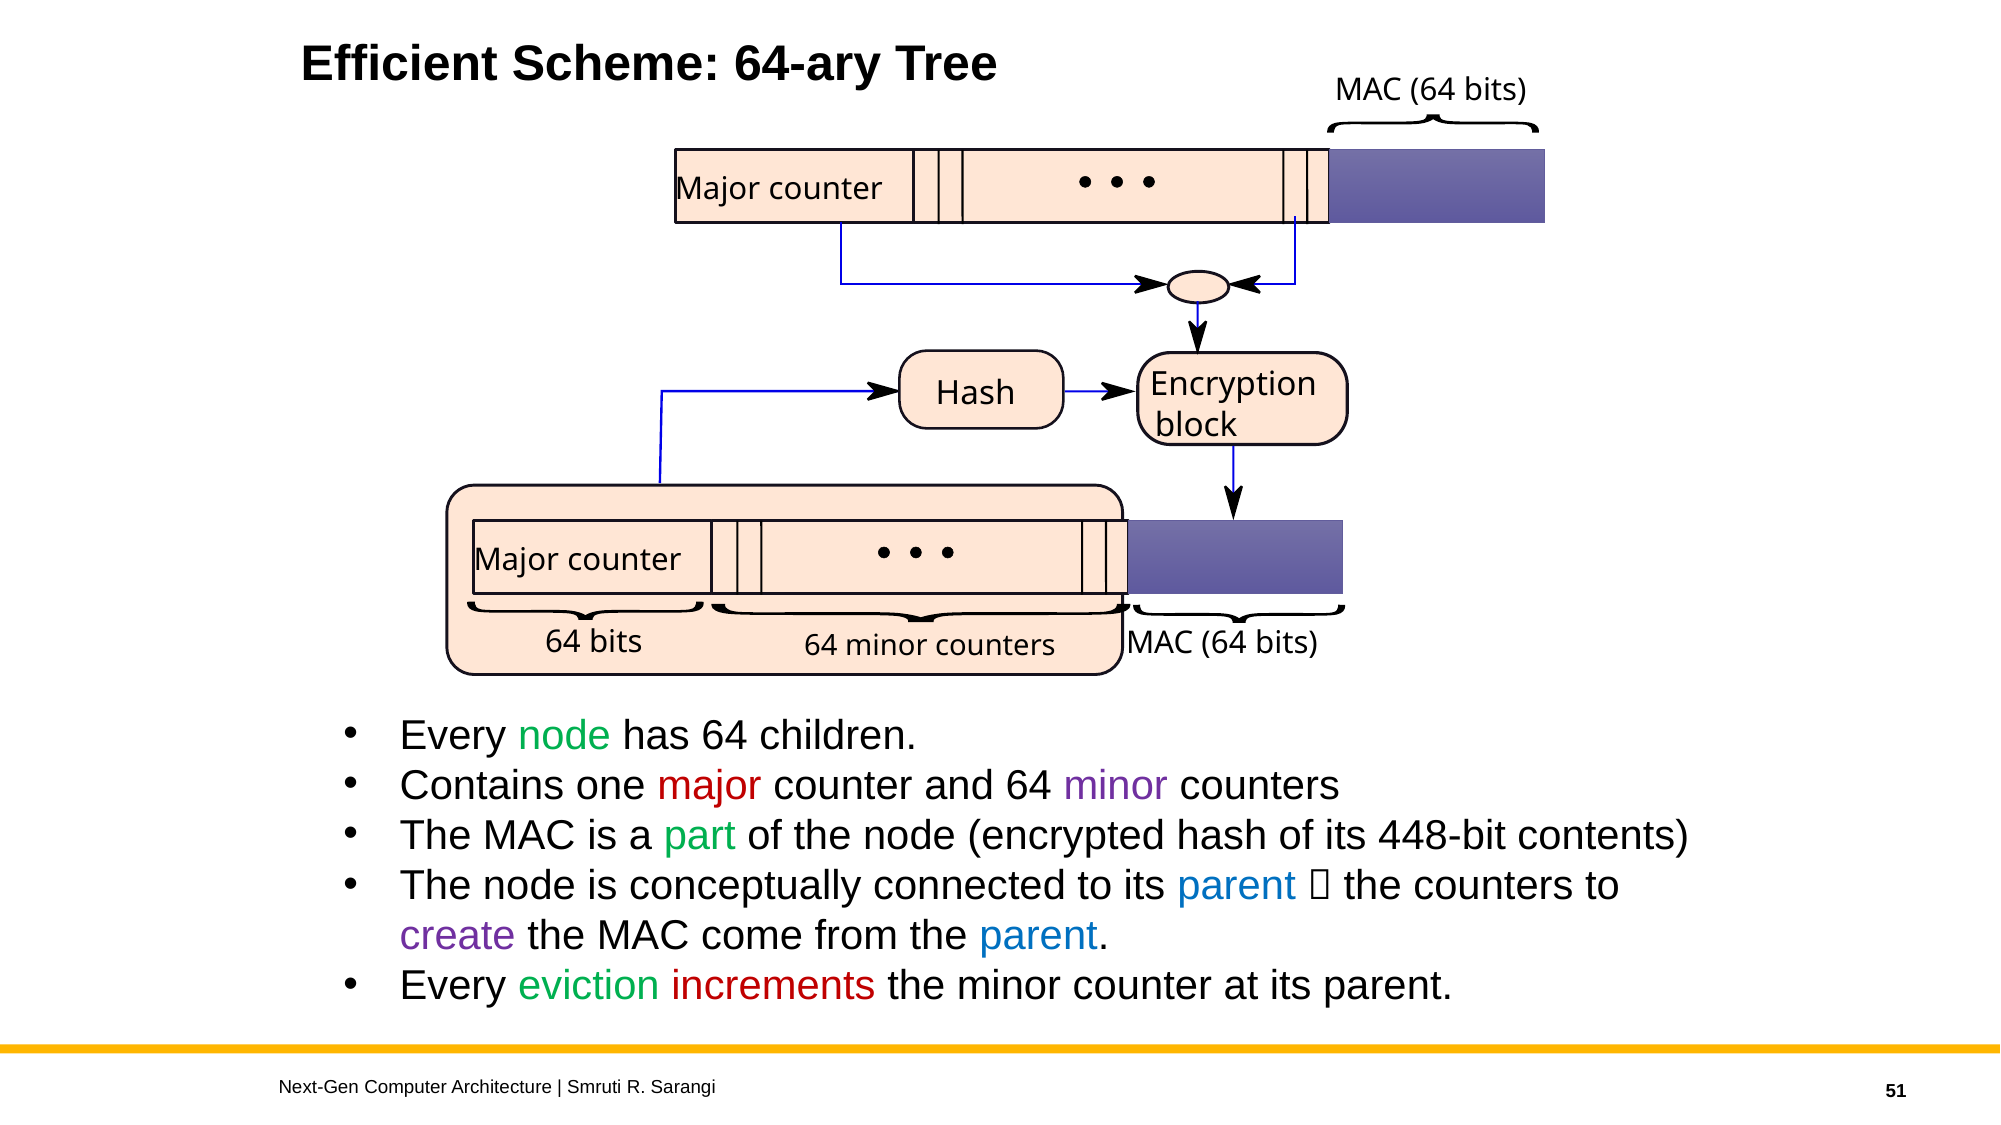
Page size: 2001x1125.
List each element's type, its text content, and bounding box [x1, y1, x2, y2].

text_box [1133, 604, 1346, 622]
text_box MAC (64 bits) [1126, 622, 1319, 661]
text_box [1079, 176, 1091, 188]
text_box Hash [935, 371, 1016, 412]
text_box [446, 485, 1123, 675]
text_box [467, 601, 704, 620]
text_box [1134, 275, 1165, 293]
text_box [1284, 149, 1307, 223]
text_box [762, 520, 1082, 594]
text_box [675, 149, 913, 223]
text_box [867, 382, 898, 400]
text_box block [1154, 402, 1238, 443]
text_box [1225, 486, 1242, 516]
text_box [711, 520, 737, 594]
text_box [711, 603, 1131, 623]
text_box Major counter [473, 539, 683, 577]
text_box [899, 350, 1064, 429]
text_box [738, 520, 761, 594]
text_box [1230, 275, 1260, 293]
text_box [1329, 149, 1545, 223]
text_box [942, 546, 954, 559]
text_box [1327, 114, 1539, 133]
text_box MAC (64 bits) [1334, 69, 1527, 108]
text_box [445, 74, 1555, 681]
footer Next-Gen Computer Architecture | Smruti R. Sarangi [263, 1067, 1464, 1105]
text_box [1143, 176, 1155, 188]
text_box [1111, 176, 1123, 188]
text_box [1128, 520, 1343, 594]
text_box Encryption [1149, 361, 1318, 402]
text_box Major counter [674, 168, 884, 207]
text_box [1232, 216, 1296, 285]
text_box 64 bits [544, 621, 643, 659]
title Efficient Scheme: 64-ary Tree [285, 29, 1769, 165]
text_box [840, 221, 1142, 285]
text_box 64 minor counters [804, 626, 1056, 662]
text_box [910, 546, 922, 559]
text_box [963, 149, 1283, 223]
text_box [878, 546, 890, 559]
text_box [1137, 352, 1348, 445]
slide_number 51 [1711, 1071, 1922, 1109]
text_box Every node has 64 children. Contains one major counter and 64 minor counters The MAC is a part of the node (encrypted hash of its 448-bit contents) The node is conceptually connected to its parent  the counters to create the MAC come from the parent. Every eviction increments the minor counter at its parent. [328, 700, 1726, 1016]
text_box [1083, 520, 1128, 594]
text_box [1189, 321, 1207, 351]
text_box [913, 149, 938, 223]
text_box [1308, 149, 1329, 223]
text_box [473, 520, 711, 594]
text_box [659, 391, 893, 484]
text_box [1168, 271, 1229, 303]
text_box [939, 149, 962, 223]
text_box [1101, 382, 1132, 400]
